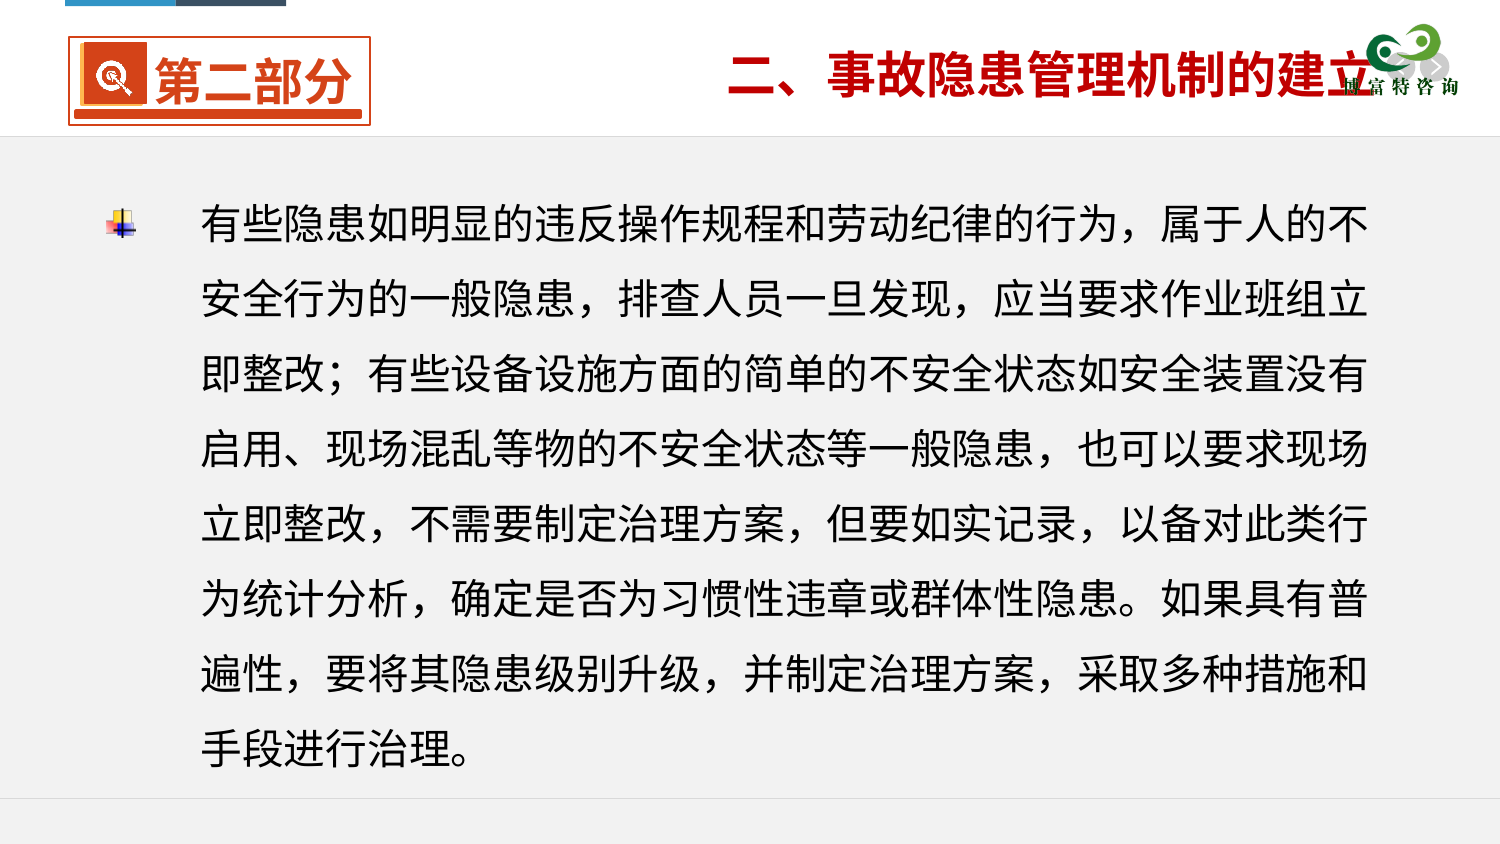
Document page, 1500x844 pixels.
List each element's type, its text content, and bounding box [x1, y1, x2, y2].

text_box 有些隐患如明显的违反操作规程和劳动纪律的行为，属于人的不安全行为的一般隐患，排查人员一旦发现，应当要求作业班组立即整改；有些设备设施方面的简单的不安全状态如安全装置没有启用、现场混乱等物的不安全状态等一般隐患，也可以要求现场立即整改，不需要制定治理方案，但要如实记录，以备对此类行为统计分析，确定是否为习惯性违章或群体性隐患。如果具有普遍性，要将其隐患级别升级，并制定治理方案，采取多种措施和手段进行治理。 [91, 165, 1409, 780]
picture [1328, 22, 1477, 98]
text_box 二、事故隐患管理机制的建立 [579, 18, 1500, 112]
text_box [68, 36, 371, 125]
picture [106, 207, 136, 238]
